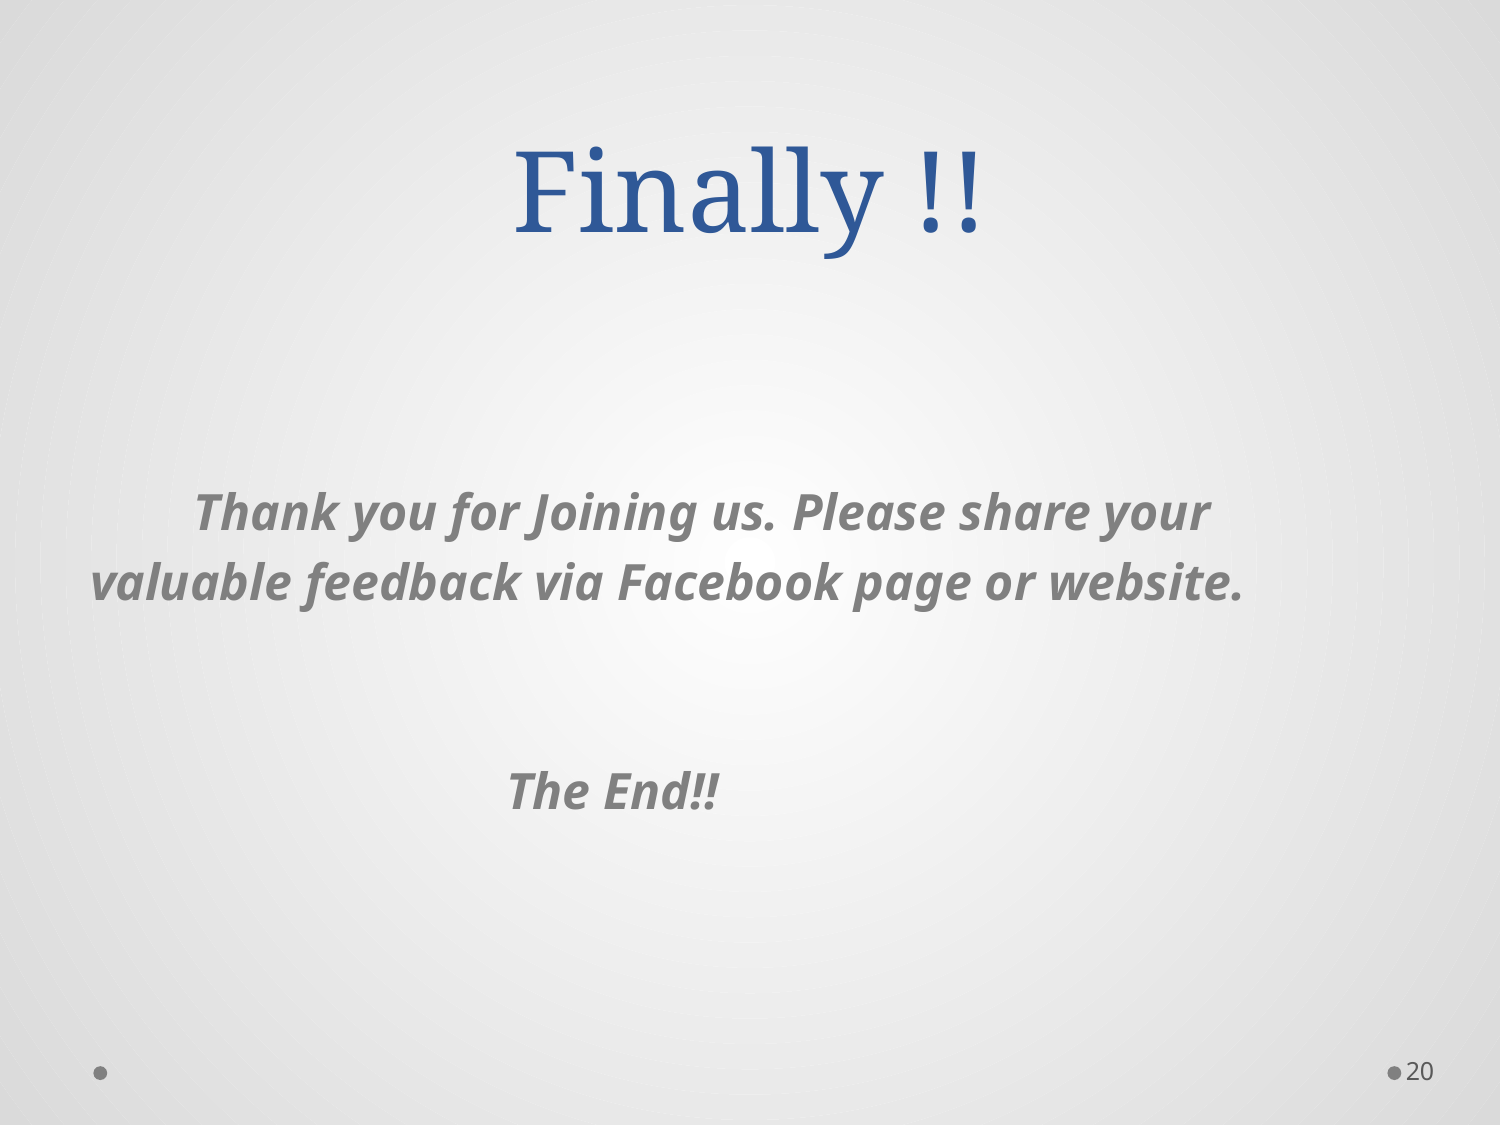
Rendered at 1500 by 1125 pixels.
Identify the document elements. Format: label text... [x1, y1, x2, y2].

list Thank you for Joining us. Please share your valuable feedback via Facebook page or website. The End!! [75, 262, 1425, 1005]
slide_number 20 [1401, 1042, 1494, 1103]
title Finally !! [75, 0, 1425, 262]
